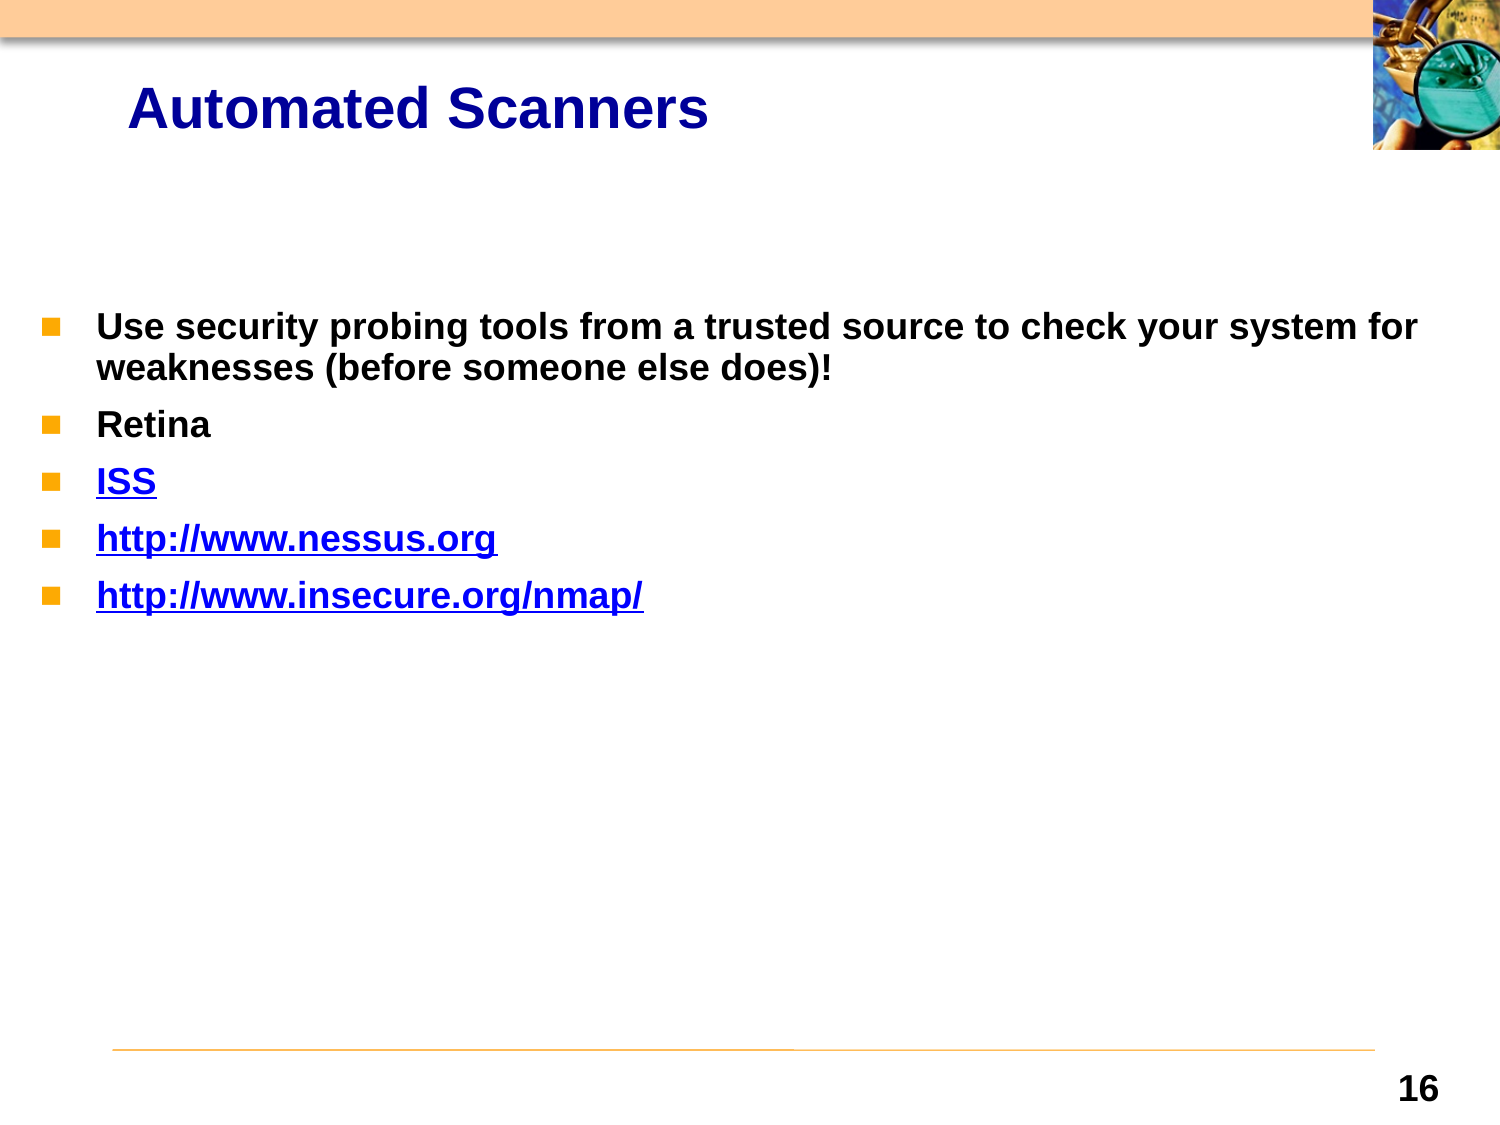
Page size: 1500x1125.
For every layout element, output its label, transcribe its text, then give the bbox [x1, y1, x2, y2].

picture [1373, 0, 1500, 150]
text_box Automated Scanners [112, 62, 1288, 150]
list Use security probing tools from a trusted source to check your system for weaknesses (before someone else does)! Retina ISS http://www.nessus.org http://www.insecure.org/nmap/ [24, 299, 1500, 1076]
